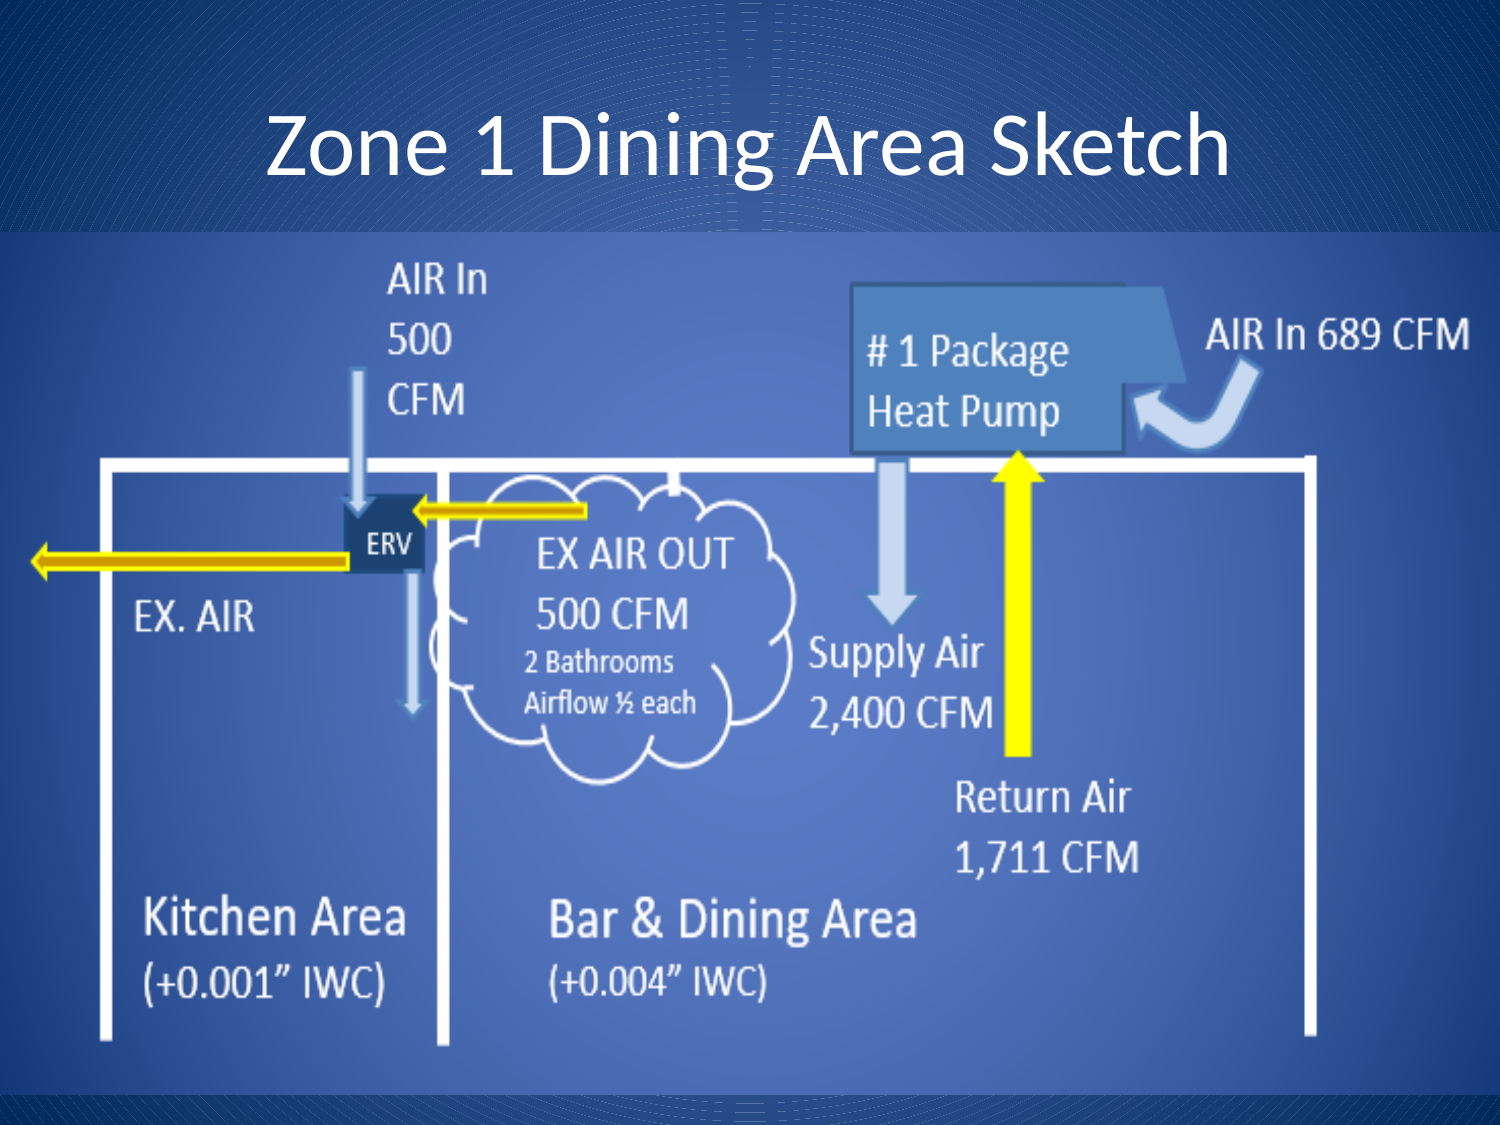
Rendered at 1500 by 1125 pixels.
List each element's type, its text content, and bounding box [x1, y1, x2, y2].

picture [0, 232, 1500, 1096]
title Zone 1 Dining Area Sketch [75, 45, 1425, 229]
